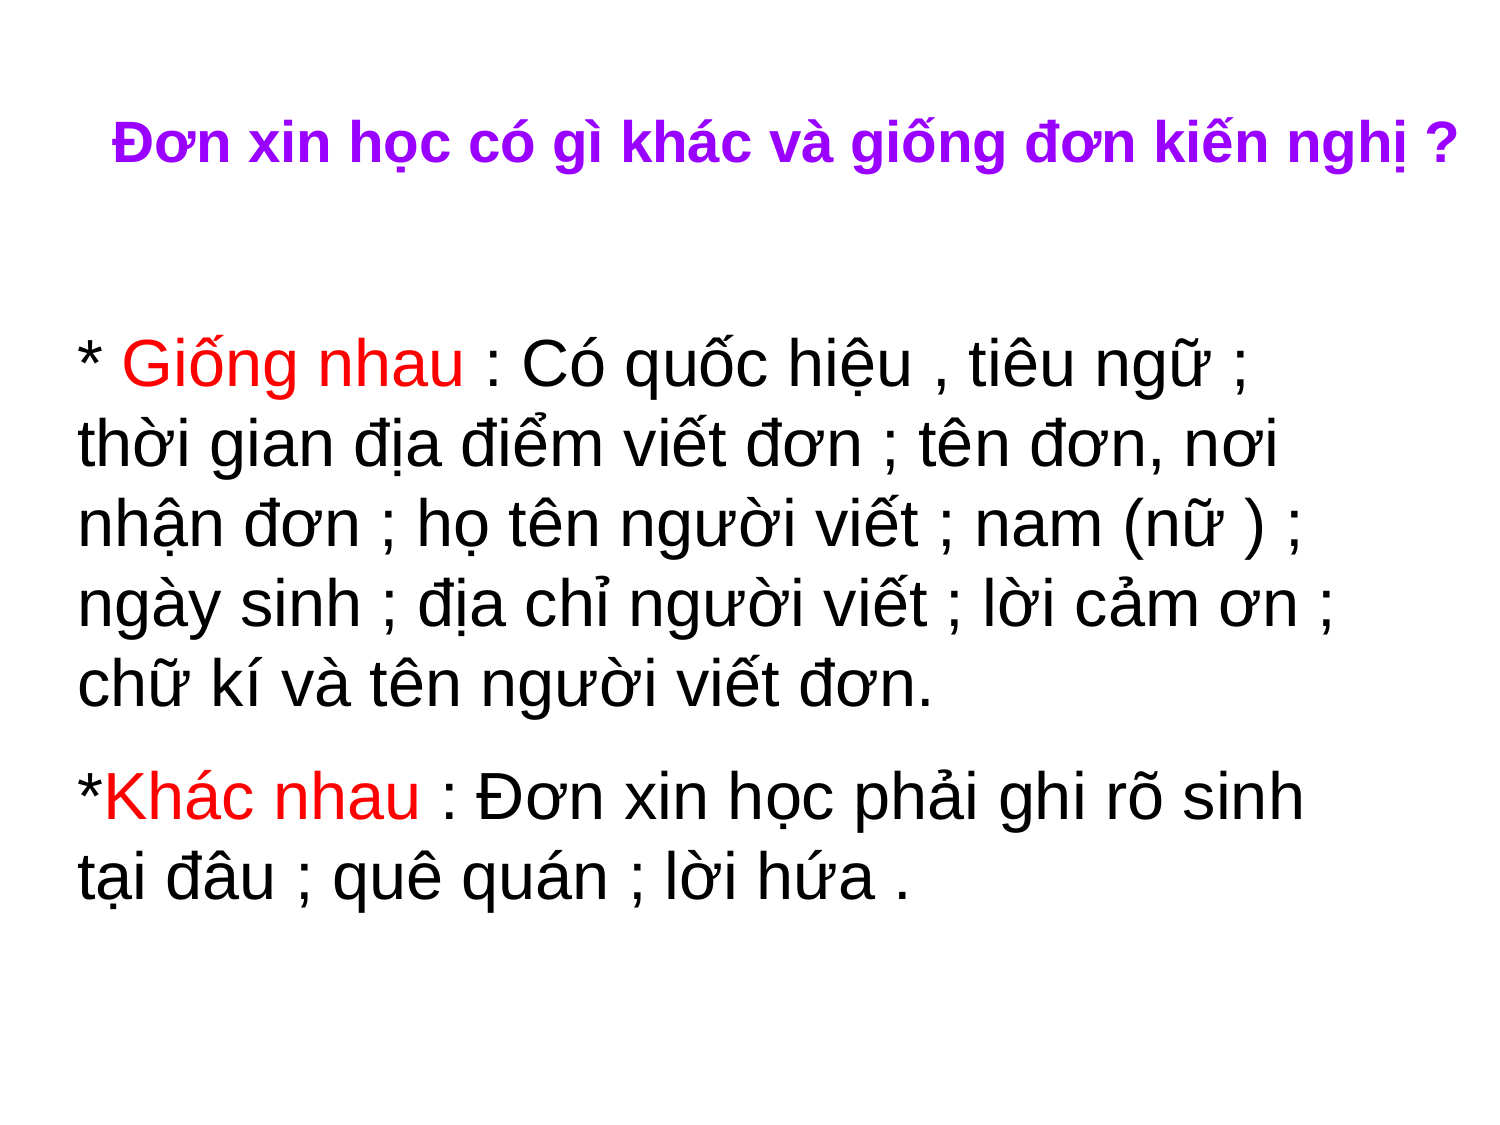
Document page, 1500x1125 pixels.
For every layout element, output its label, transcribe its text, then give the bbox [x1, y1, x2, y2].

text_box * Giống nhau : Có quốc hiệu , tiêu ngữ ; thời gian địa điểm viết đơn ; tên đơn, nơi nhận đơn ; họ tên người viết ; nam (nữ ) ; ngày sinh ; địa chỉ người viết ; lời cảm ơn ; chữ kí và tên người viết đơn. *Khác nhau : Đơn xin học phải ghi rõ sinh tại đâu ; quê quán ; lời hứa . [62, 312, 1375, 921]
title Đơn xin học có gì khác và giống đơn kiến nghị ? [74, 44, 1500, 233]
